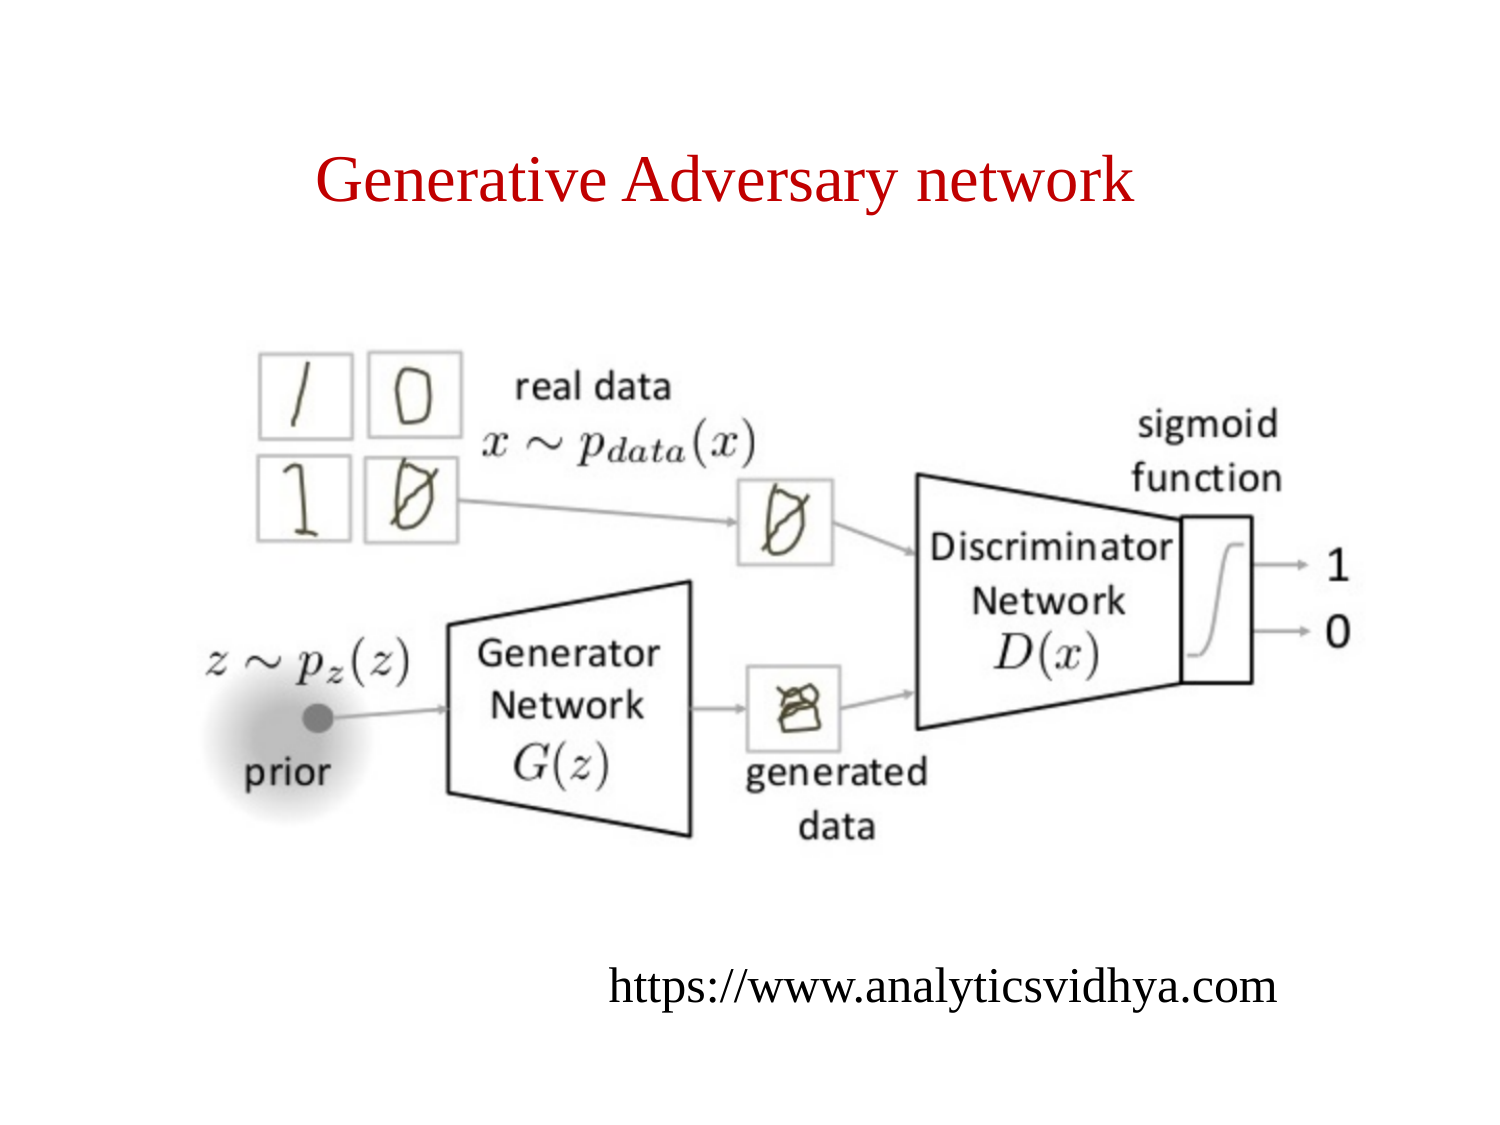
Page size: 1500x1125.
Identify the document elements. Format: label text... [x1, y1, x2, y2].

text_box Generative Adversary network [137, 127, 1315, 222]
text_box https://www.analyticsvidhya.com [593, 945, 1294, 1021]
picture [137, 288, 1451, 881]
